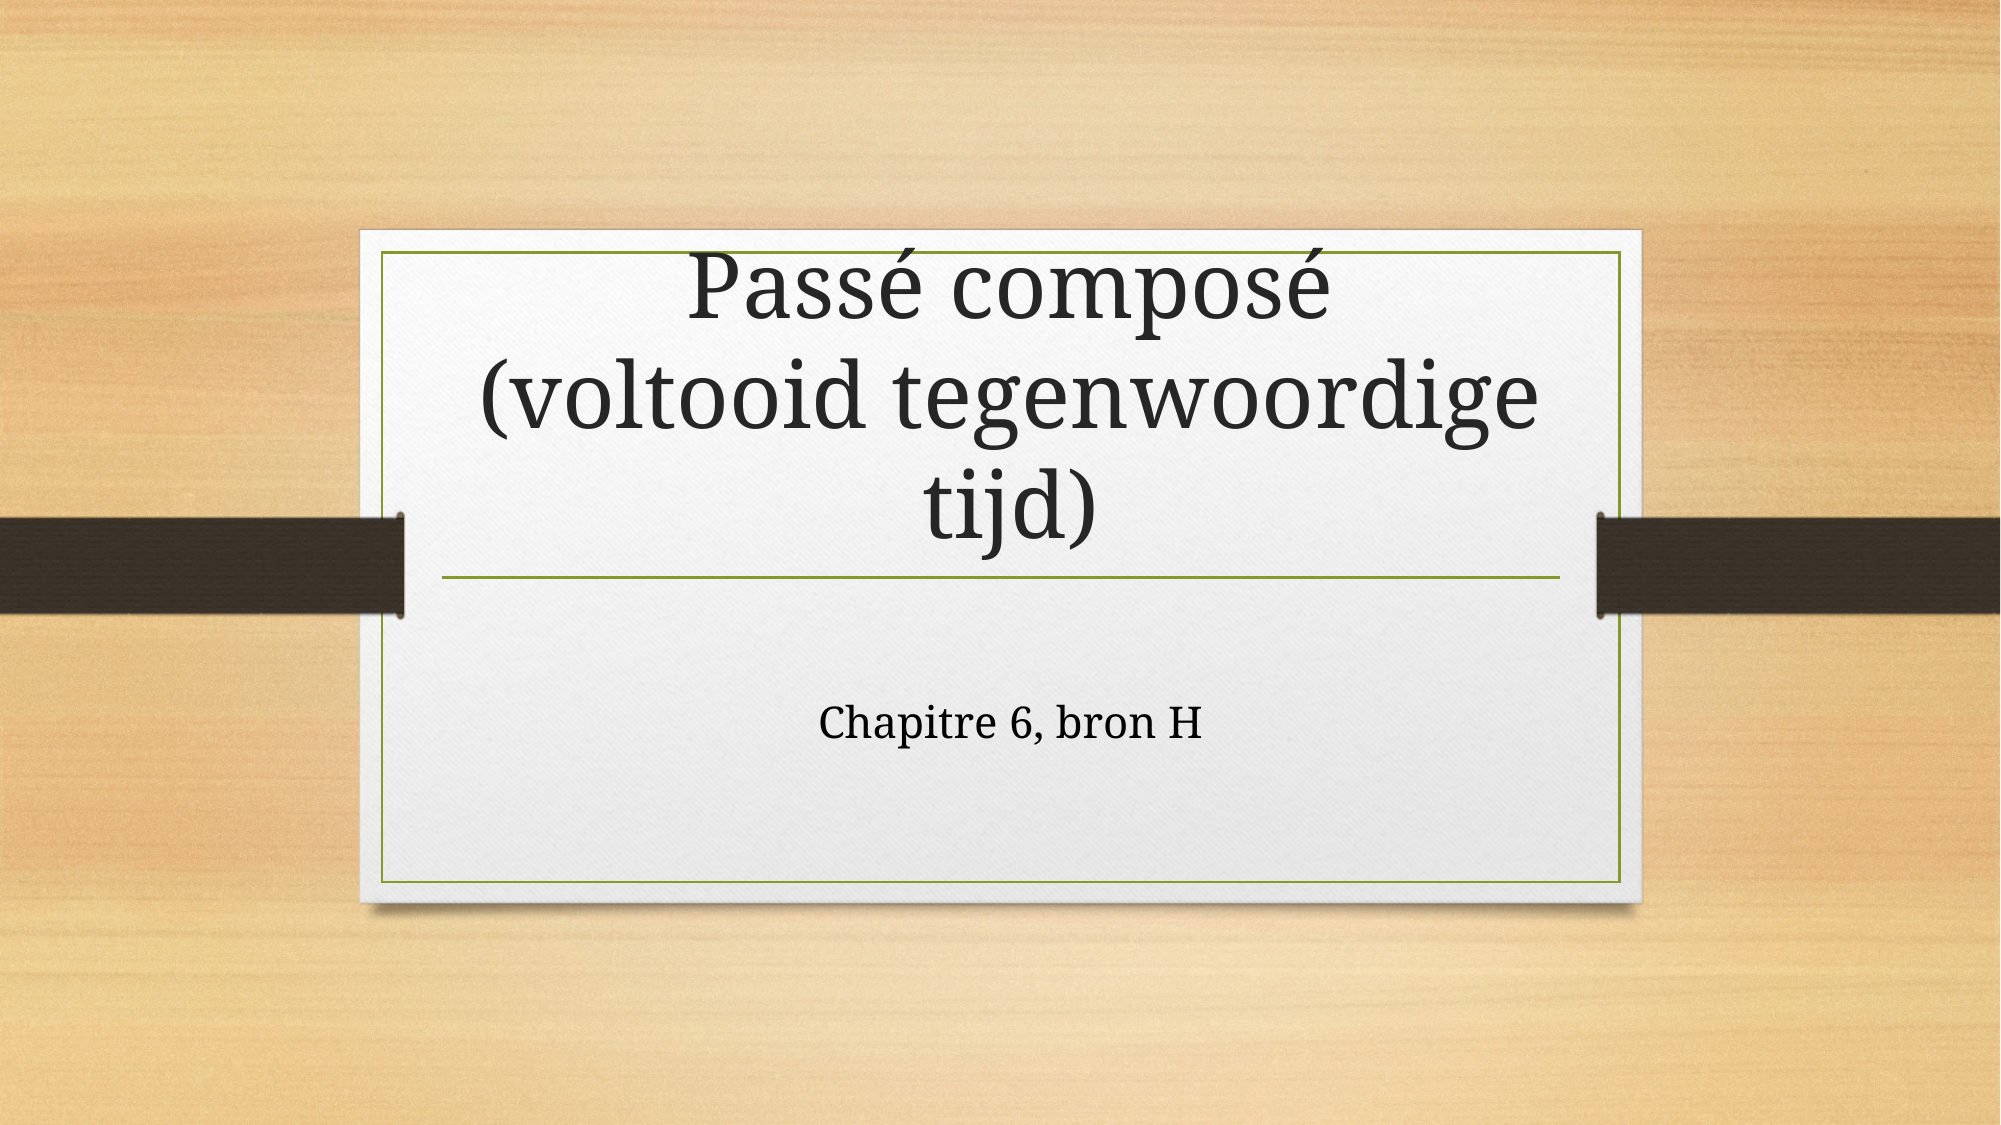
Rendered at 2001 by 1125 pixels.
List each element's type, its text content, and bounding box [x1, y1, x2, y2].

title Passé composé (voltooid tegenwoordige tijd) [451, 315, 1570, 565]
picture [0, 0, 2001, 1125]
subtitle Chapitre 6, bron H [451, 687, 1570, 904]
